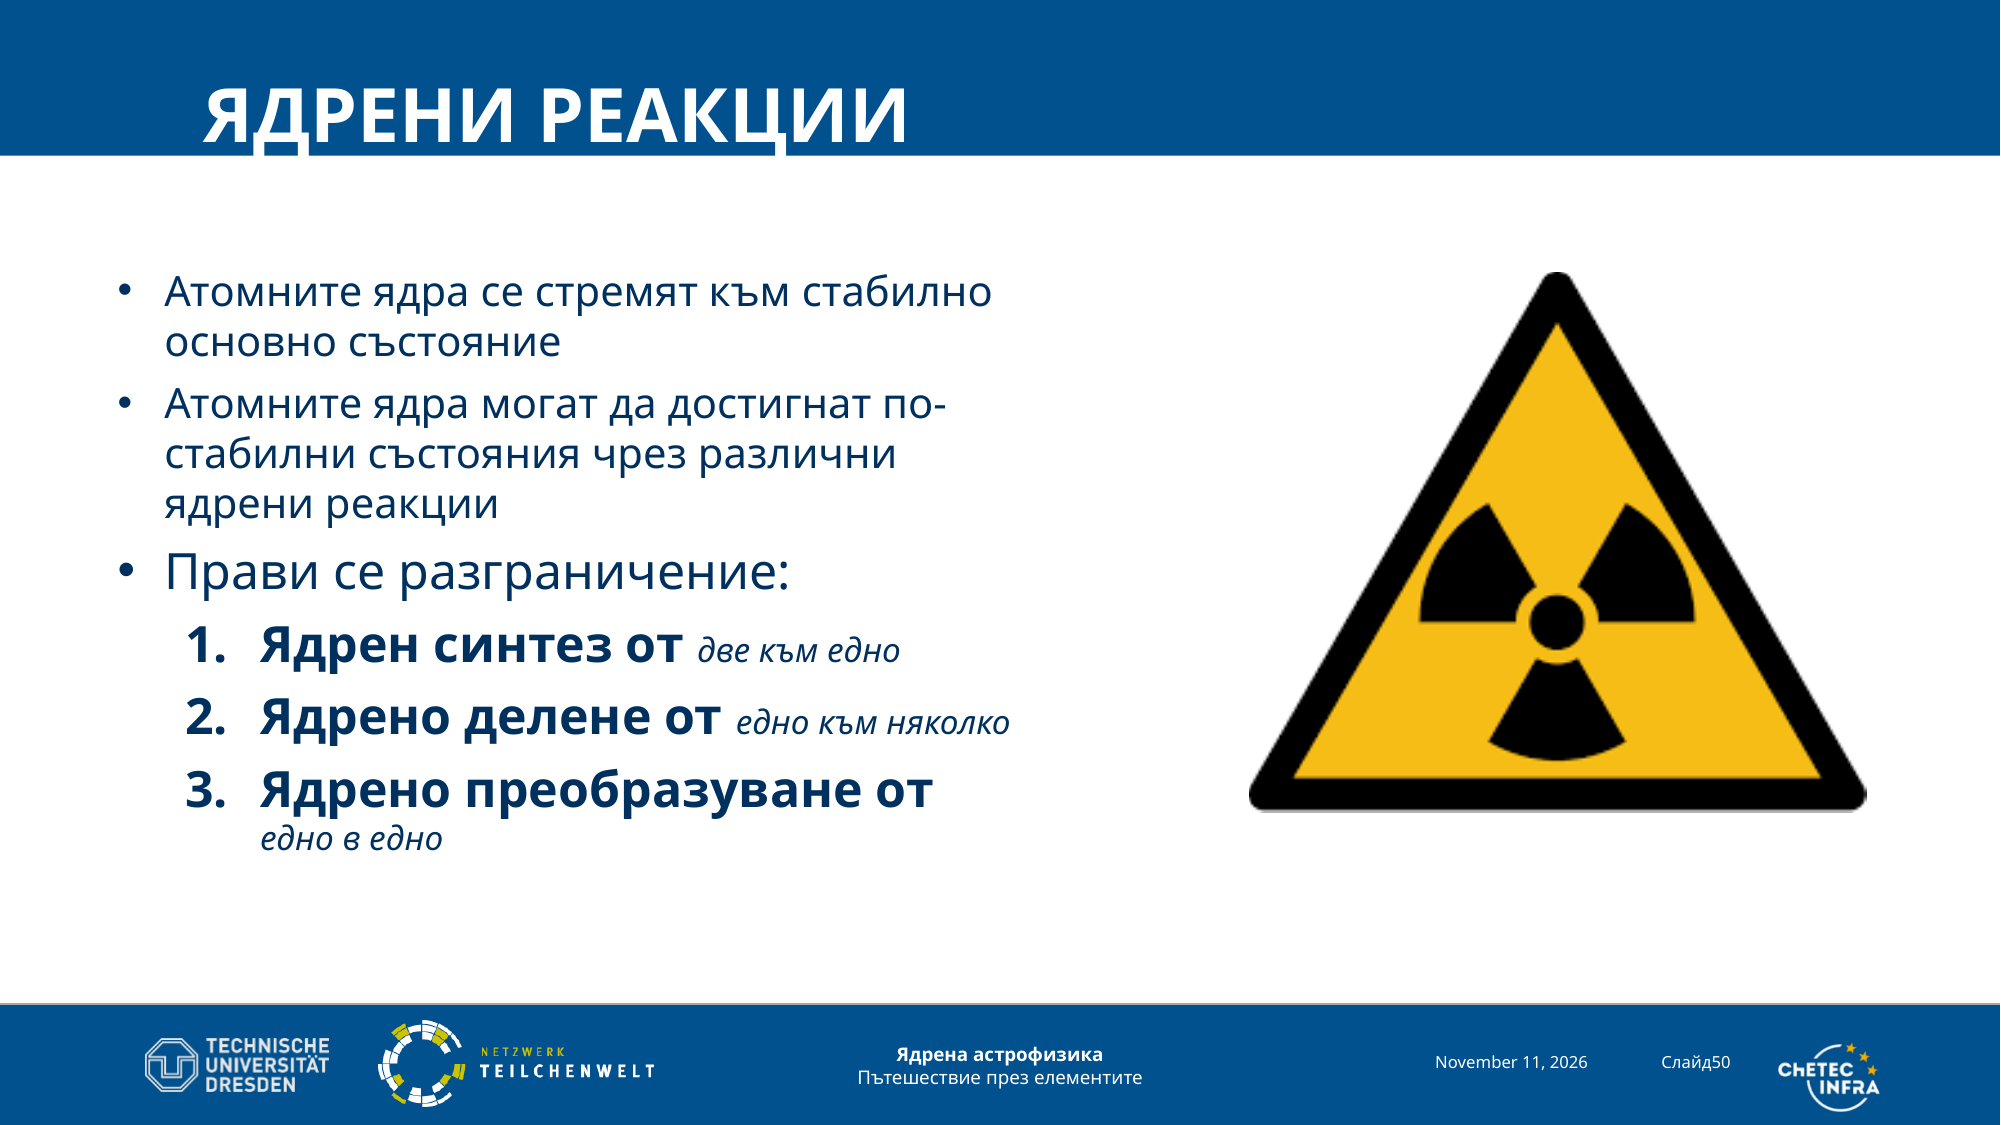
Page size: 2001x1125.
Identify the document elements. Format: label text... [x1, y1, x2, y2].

picture [1778, 1033, 1880, 1121]
picture [378, 1020, 654, 1107]
title Ядрени реакции [203, 56, 1880, 169]
picture [1249, 271, 1867, 813]
